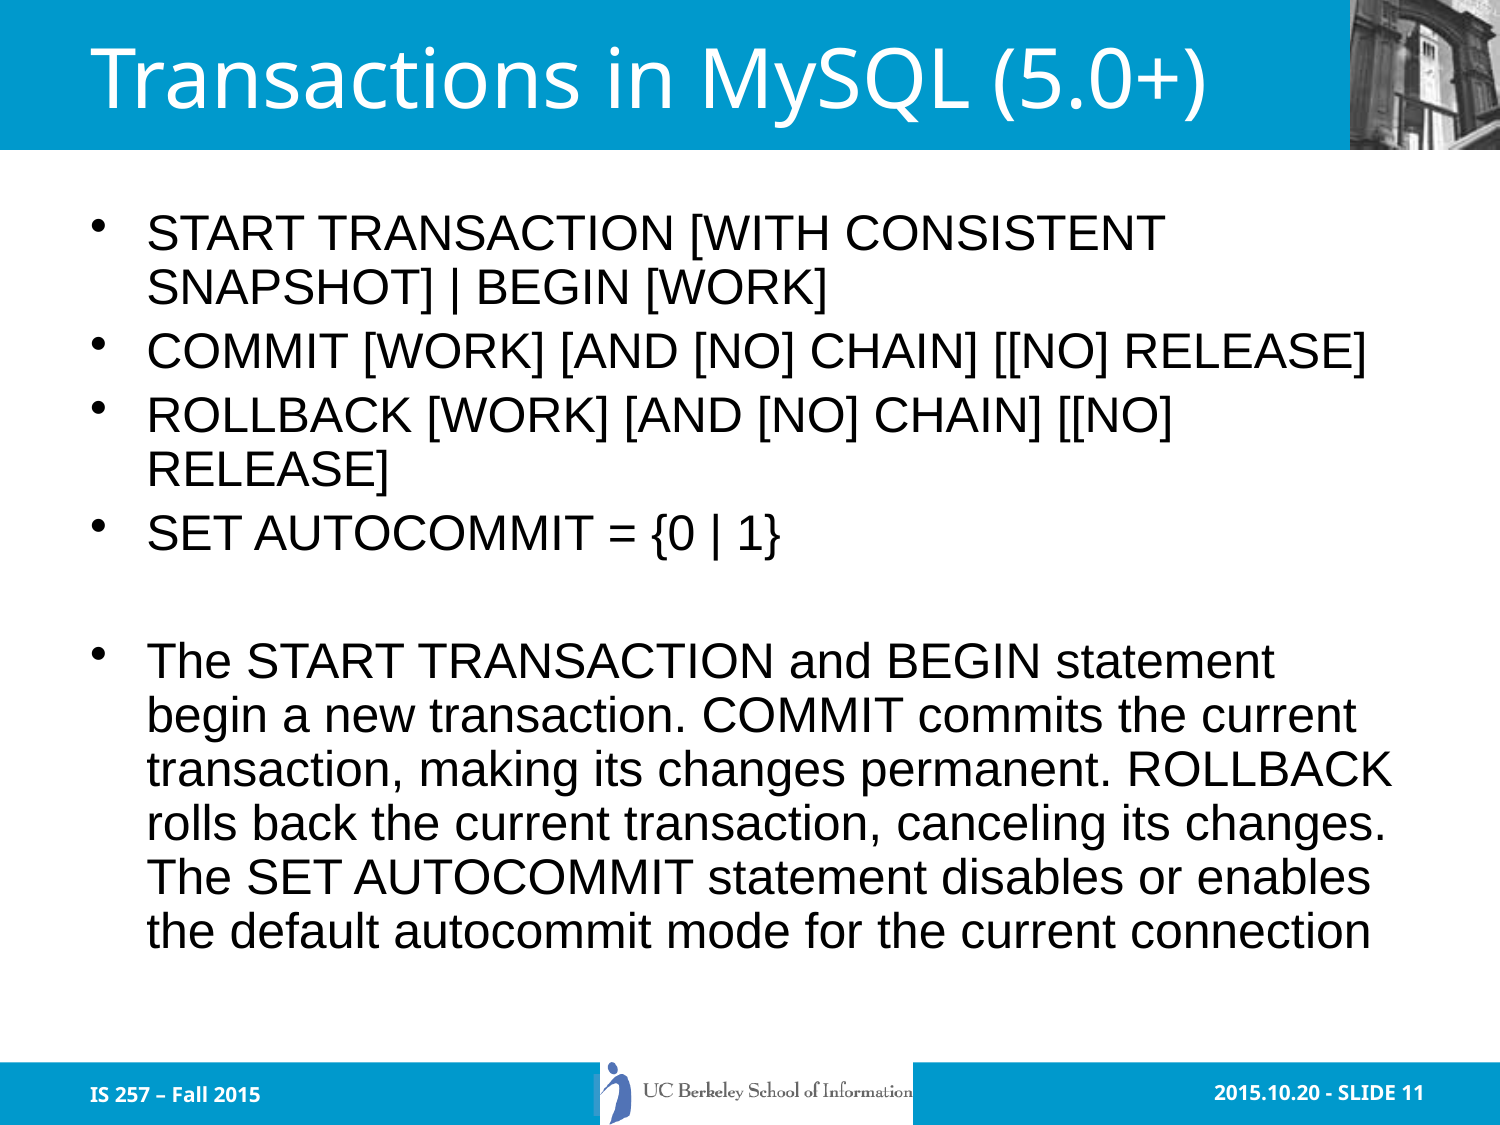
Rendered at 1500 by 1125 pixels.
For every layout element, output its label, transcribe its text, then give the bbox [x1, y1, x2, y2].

picture [594, 1062, 912, 1125]
slide_number IS 257 – Fall 2015 [75, 1062, 388, 1125]
picture [1351, 0, 1500, 150]
list START TRANSACTION [WITH CONSISTENT SNAPSHOT] | BEGIN [WORK] COMMIT [WORK] [AND [NO] CHAIN] [[NO] RELEASE] ROLLBACK [WORK] [AND [NO] CHAIN] [[NO] RELEASE] SET AUTOCOMMIT = {0 | 1} The START TRANSACTION and BEGIN statement begin a new transaction. COMMIT commits the current transaction, making its changes permanent. ROLLBACK rolls back the current transaction, canceling its changes. The SET AUTOCOMMIT statement disables or enables the default autocommit mode for the current connection [75, 200, 1425, 1013]
title Transactions in MySQL (5.0+) [75, 0, 1350, 150]
